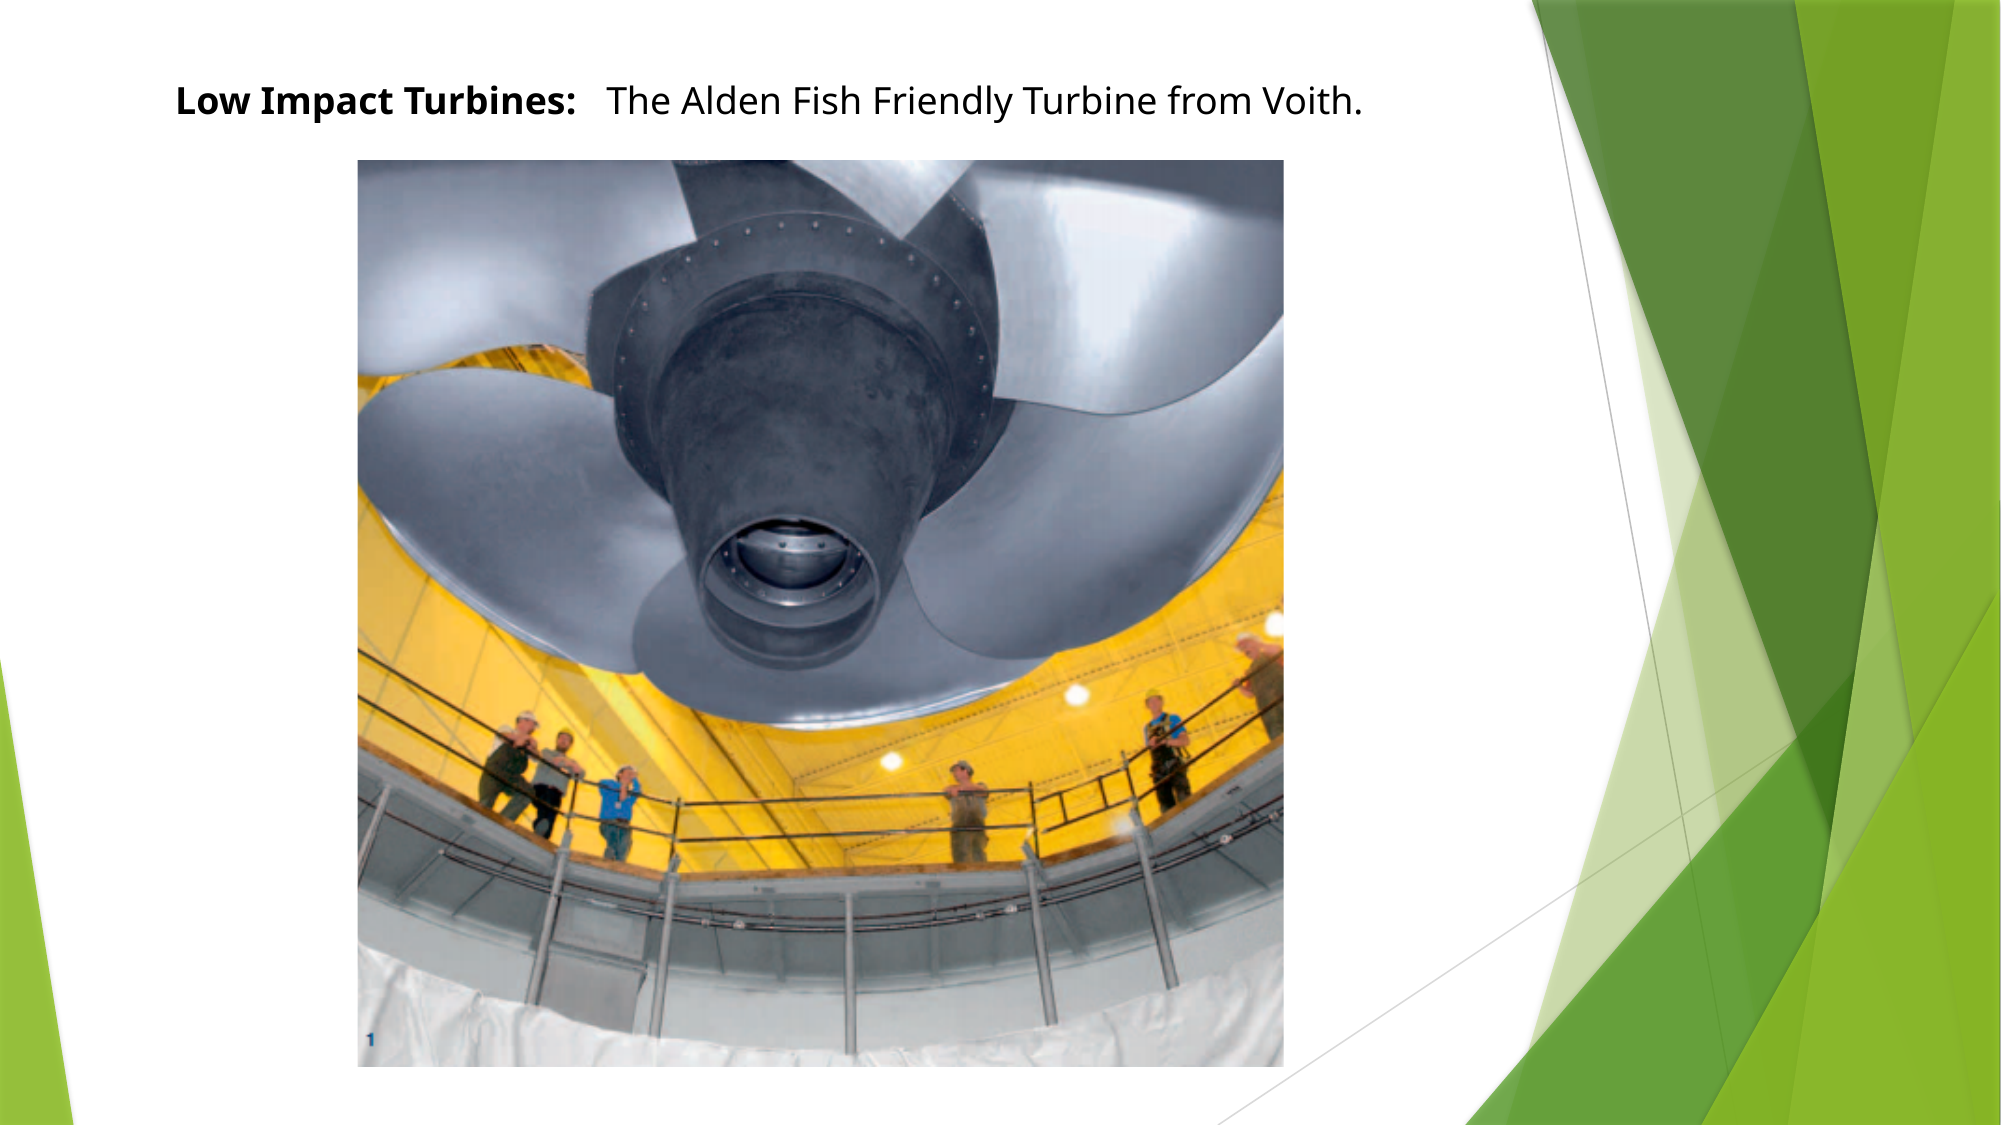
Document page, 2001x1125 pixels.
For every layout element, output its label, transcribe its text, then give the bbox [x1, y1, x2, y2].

text_box Low Impact Turbines: The Alden Fish Friendly Turbine from Voith. [160, 69, 1389, 130]
picture [357, 160, 1285, 1068]
